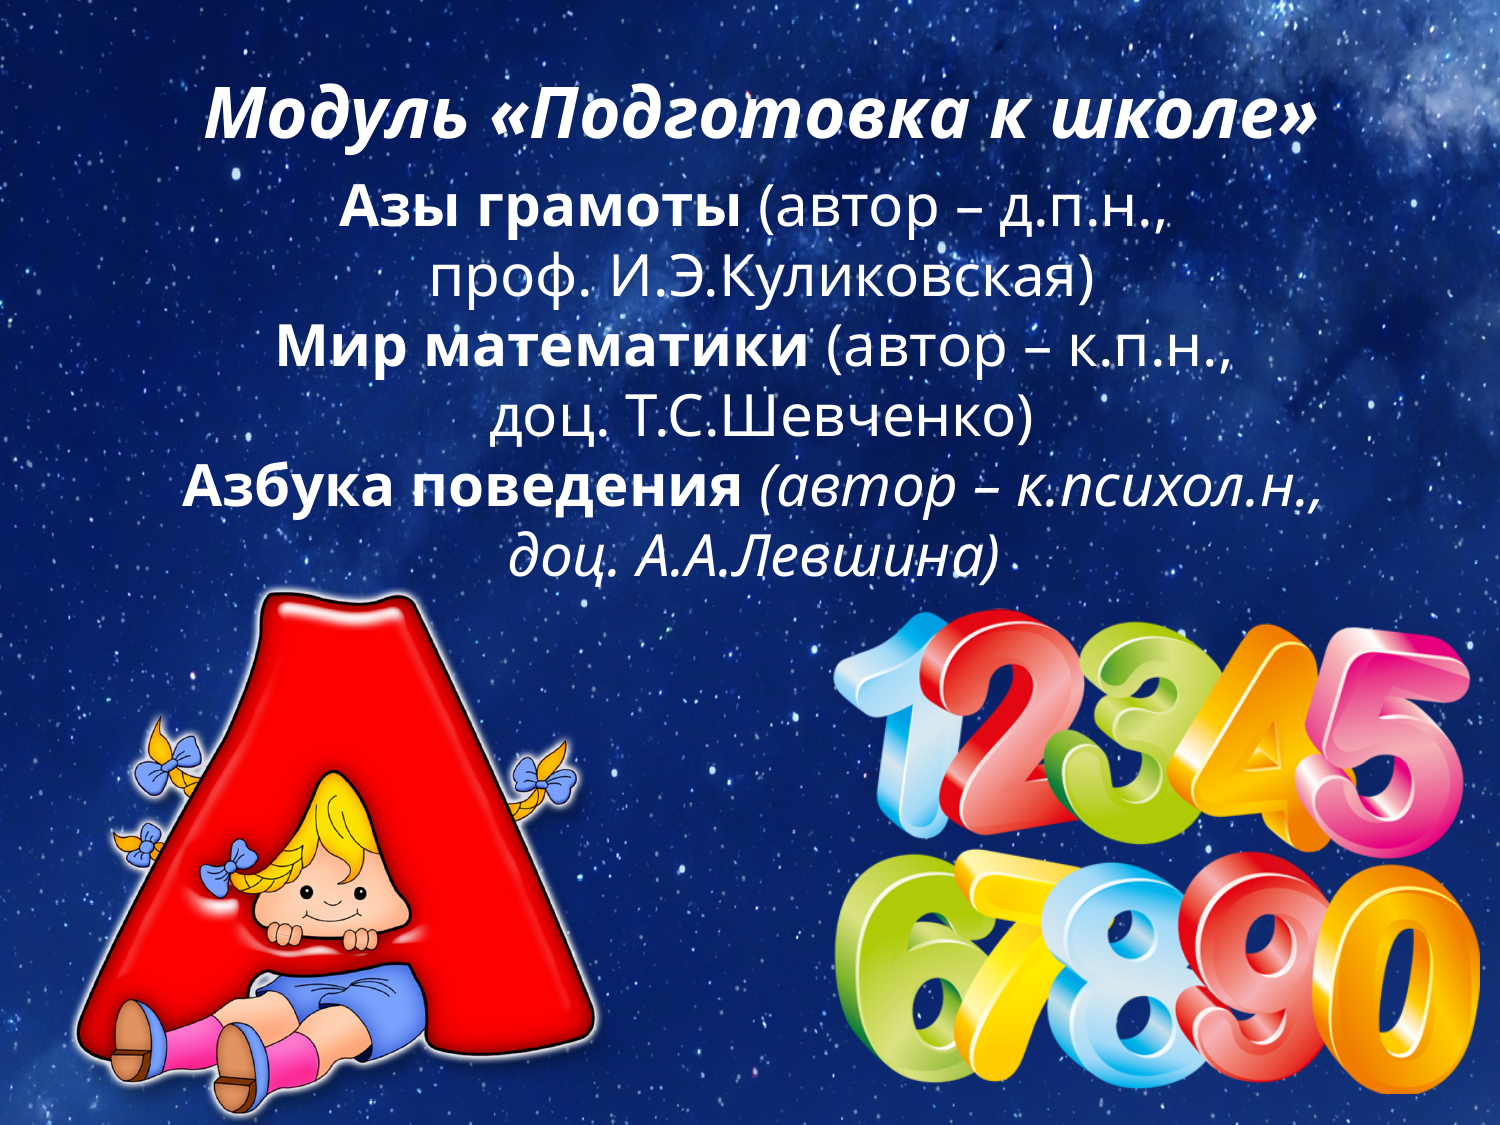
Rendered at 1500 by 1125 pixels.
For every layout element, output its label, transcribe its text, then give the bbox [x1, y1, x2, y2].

title Модуль «Подготовка к школе» [100, 35, 1424, 160]
text_box Азы грамоты (автор – д.п.н., проф. И.Э.Куликовская) Мир математики (автор – к.п.н., доц. Т.С.Шевченко) Азбука поведения (автор – к.психол.н., доц. А.А.Левшина) [60, 160, 1464, 666]
picture [0, 0, 1500, 1125]
